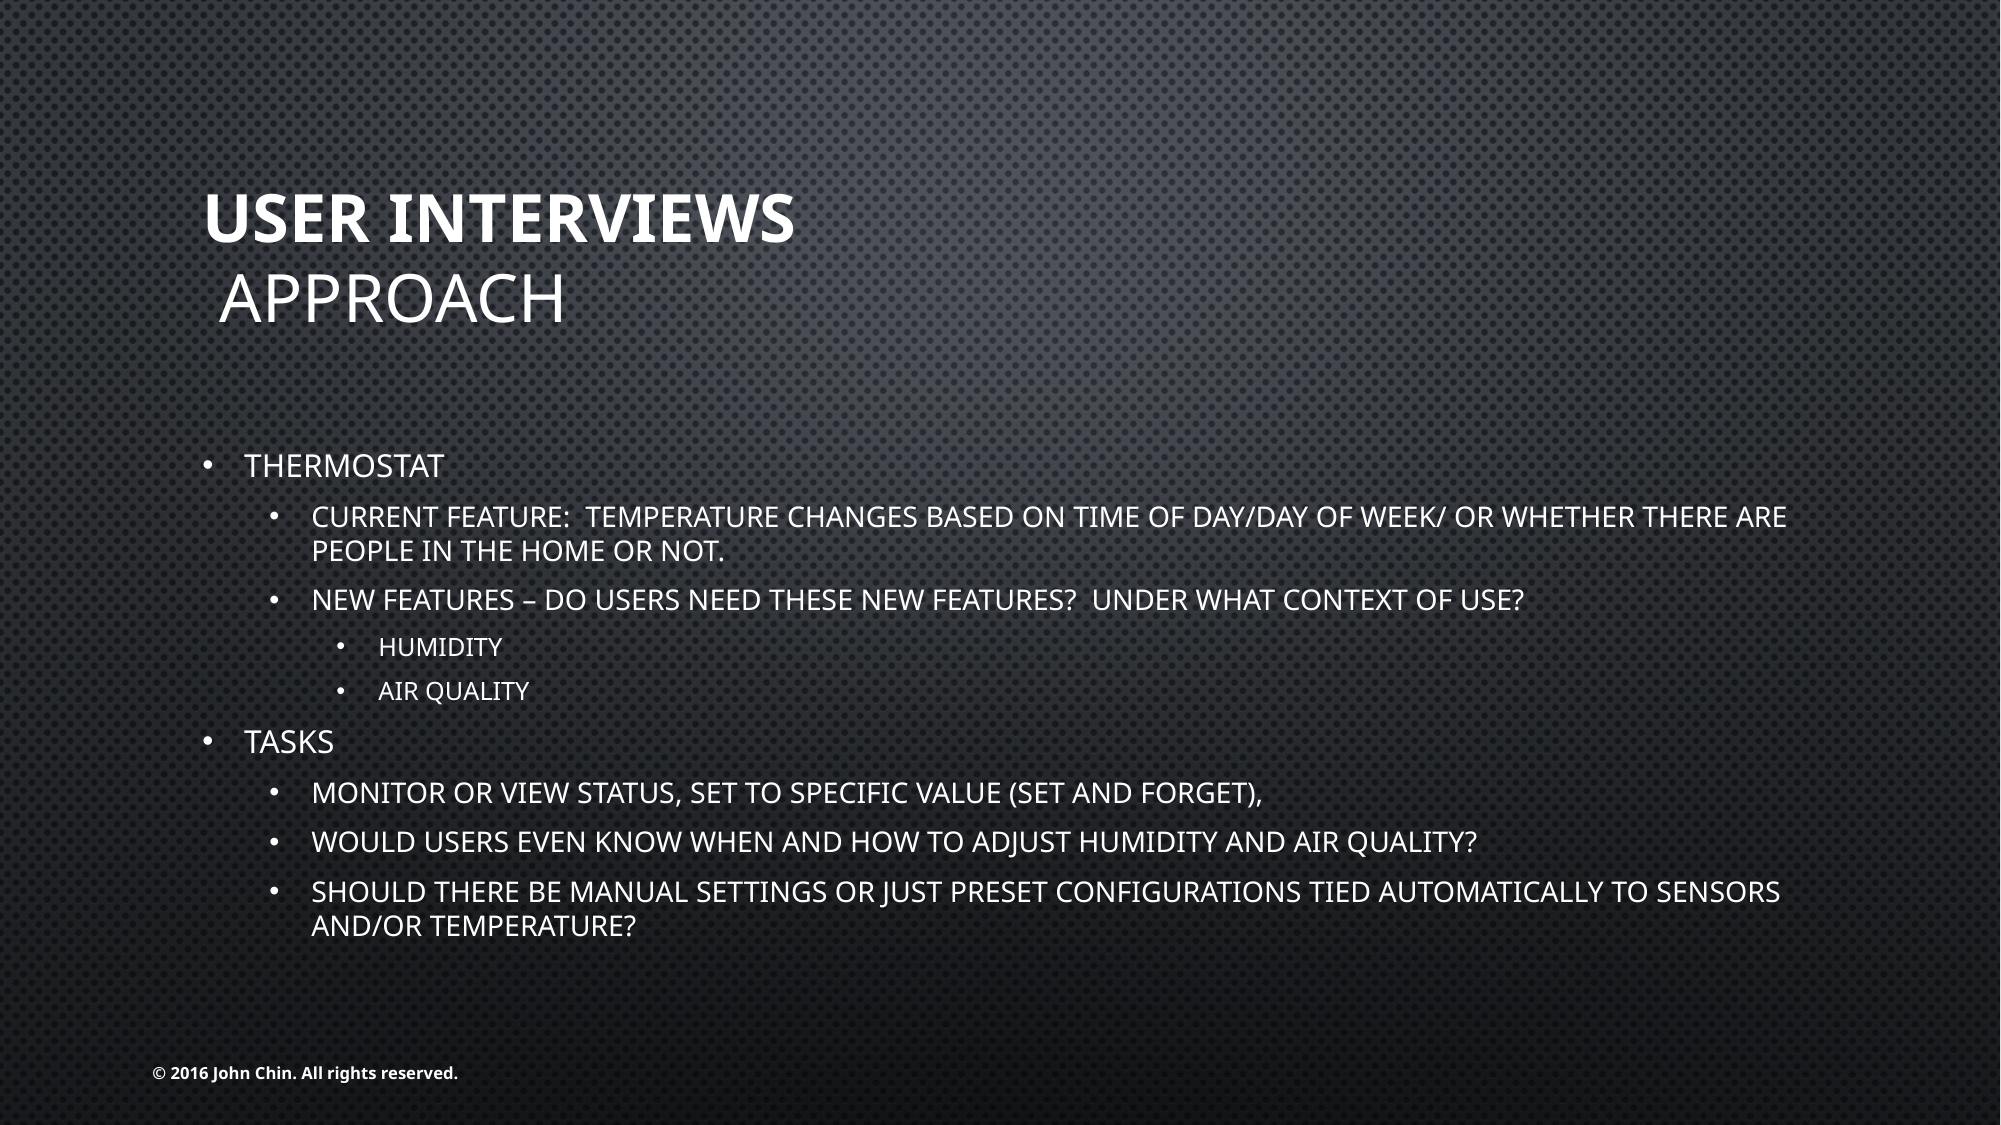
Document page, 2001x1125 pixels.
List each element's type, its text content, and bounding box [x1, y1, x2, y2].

list Thermostat Current feature: Temperature changes based on time of day/Day of week/ or whether there are people in the home or not. New features – do users need these new features? Under what context of use? Humidity Air Quality Tasks Monitor or view status, Set to specific value (set and forget), Would users even know when and how to adjust humidity and air quality? Should there be manual settings or just preset configurations tied automatically to sensors and/or temperature? [187, 437, 1813, 950]
title User Interviews Approach [187, 99, 1813, 413]
